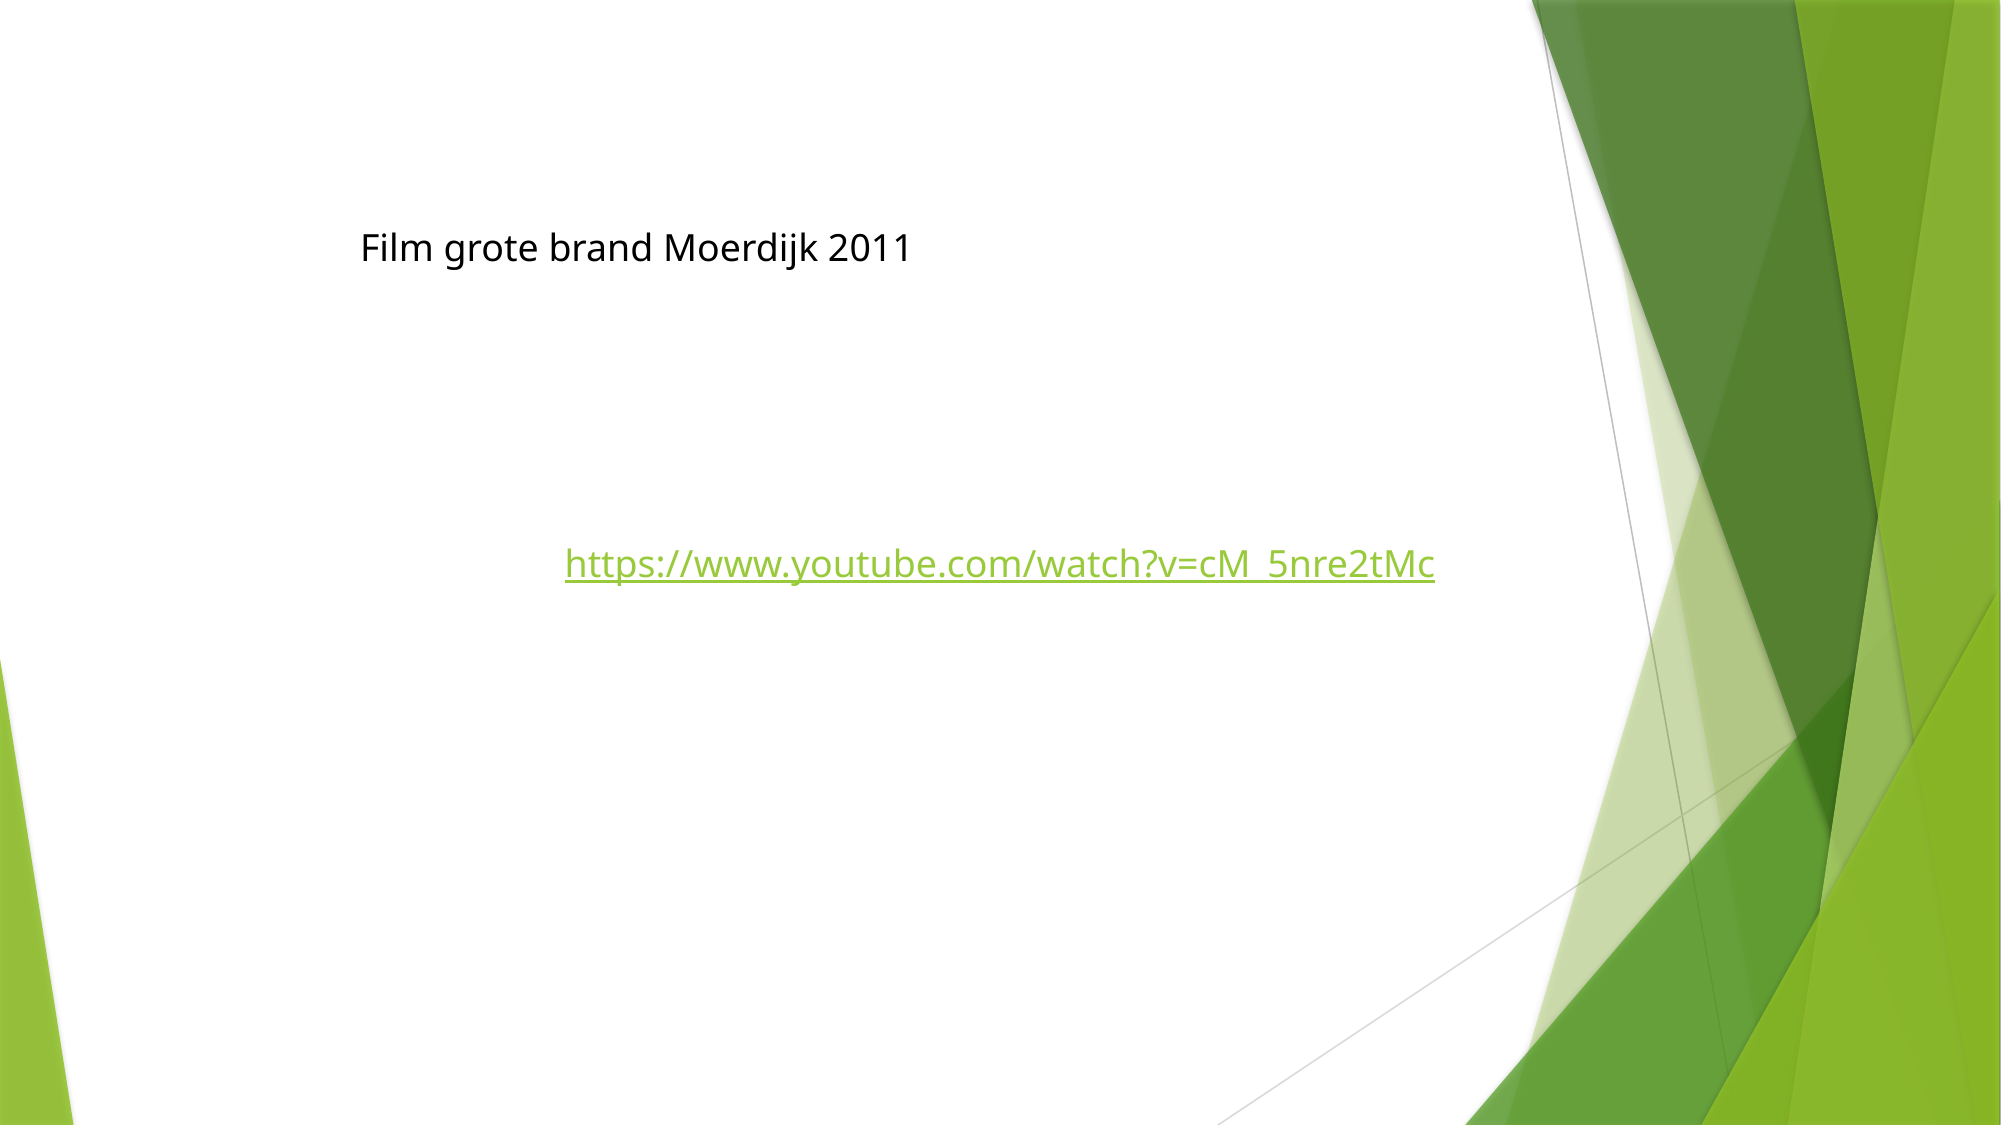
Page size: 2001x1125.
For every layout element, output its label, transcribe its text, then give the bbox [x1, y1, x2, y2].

text_box https://www.youtube.com/watch?v=cM_5nre2tMc [549, 532, 1451, 643]
text_box Film grote brand Moerdijk 2011 [345, 216, 1472, 277]
